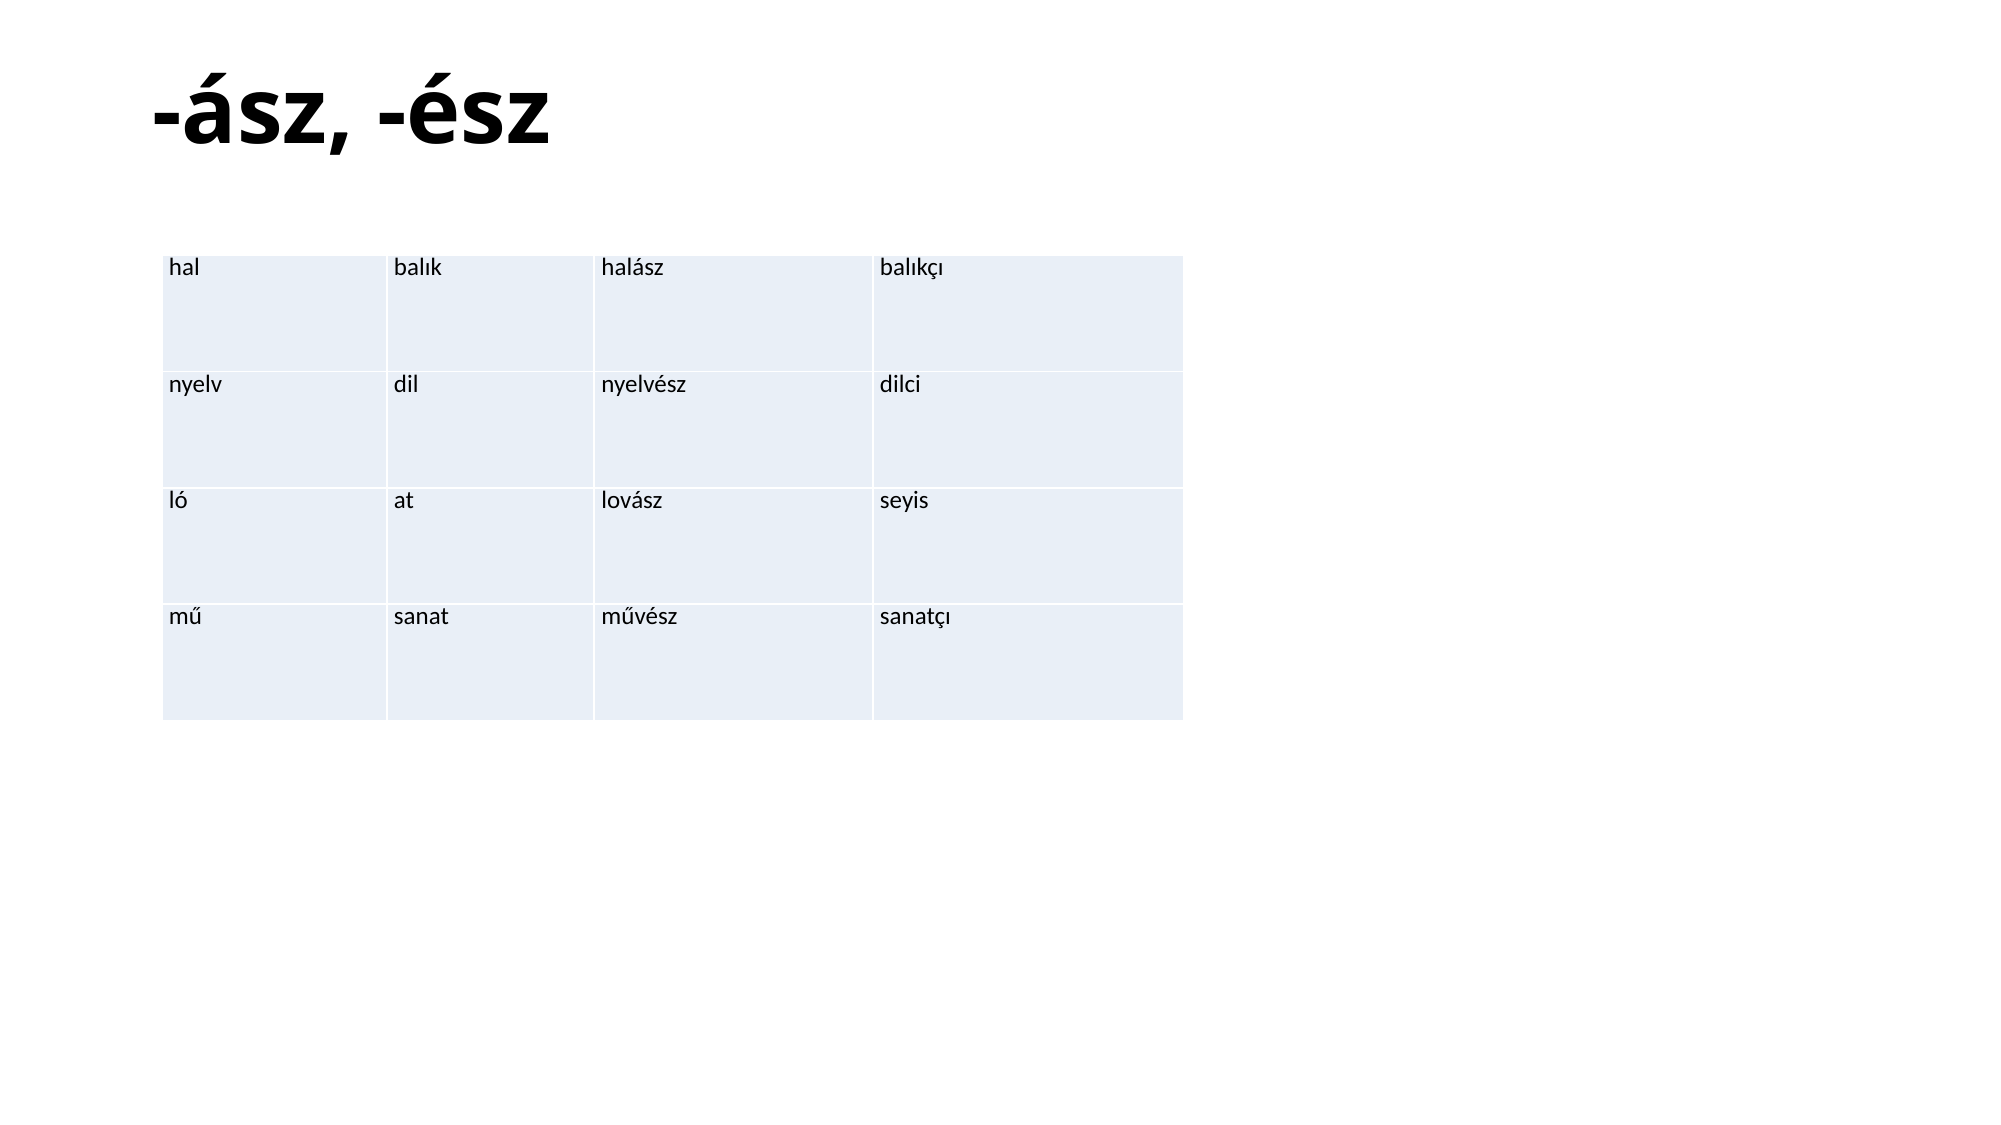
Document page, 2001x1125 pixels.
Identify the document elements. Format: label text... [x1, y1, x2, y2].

table_header halász [595, 256, 872, 371]
table_header balıkçı [874, 256, 1183, 371]
table_cell lovász [595, 489, 872, 603]
table_cell dil [388, 372, 593, 487]
table_header balık [388, 256, 593, 371]
table_header hal [163, 256, 386, 371]
table_cell sanatçı [874, 605, 1183, 720]
table_cell ló [163, 489, 386, 603]
table_cell nyelv [163, 372, 386, 487]
table_cell művész [595, 605, 872, 720]
table_cell mű [163, 605, 386, 720]
table_cell dilci [874, 372, 1183, 487]
table_cell sanat [388, 605, 593, 720]
table_cell at [388, 489, 593, 603]
title -ász, -ész [137, 59, 1863, 278]
table_cell seyis [874, 489, 1183, 603]
table_cell nyelvész [595, 372, 872, 487]
